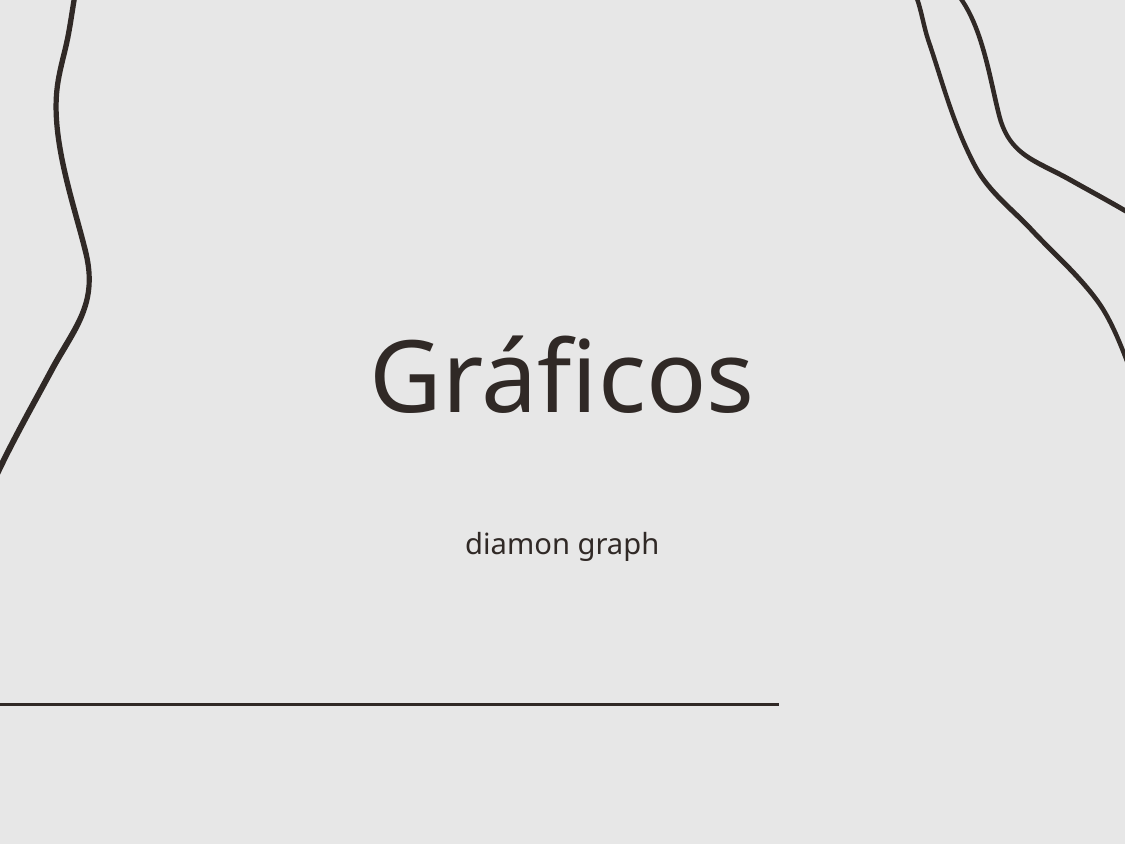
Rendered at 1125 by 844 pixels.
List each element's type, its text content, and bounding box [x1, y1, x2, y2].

subtitle diamon graph [247, 493, 878, 592]
title Gráficos [173, 251, 952, 494]
